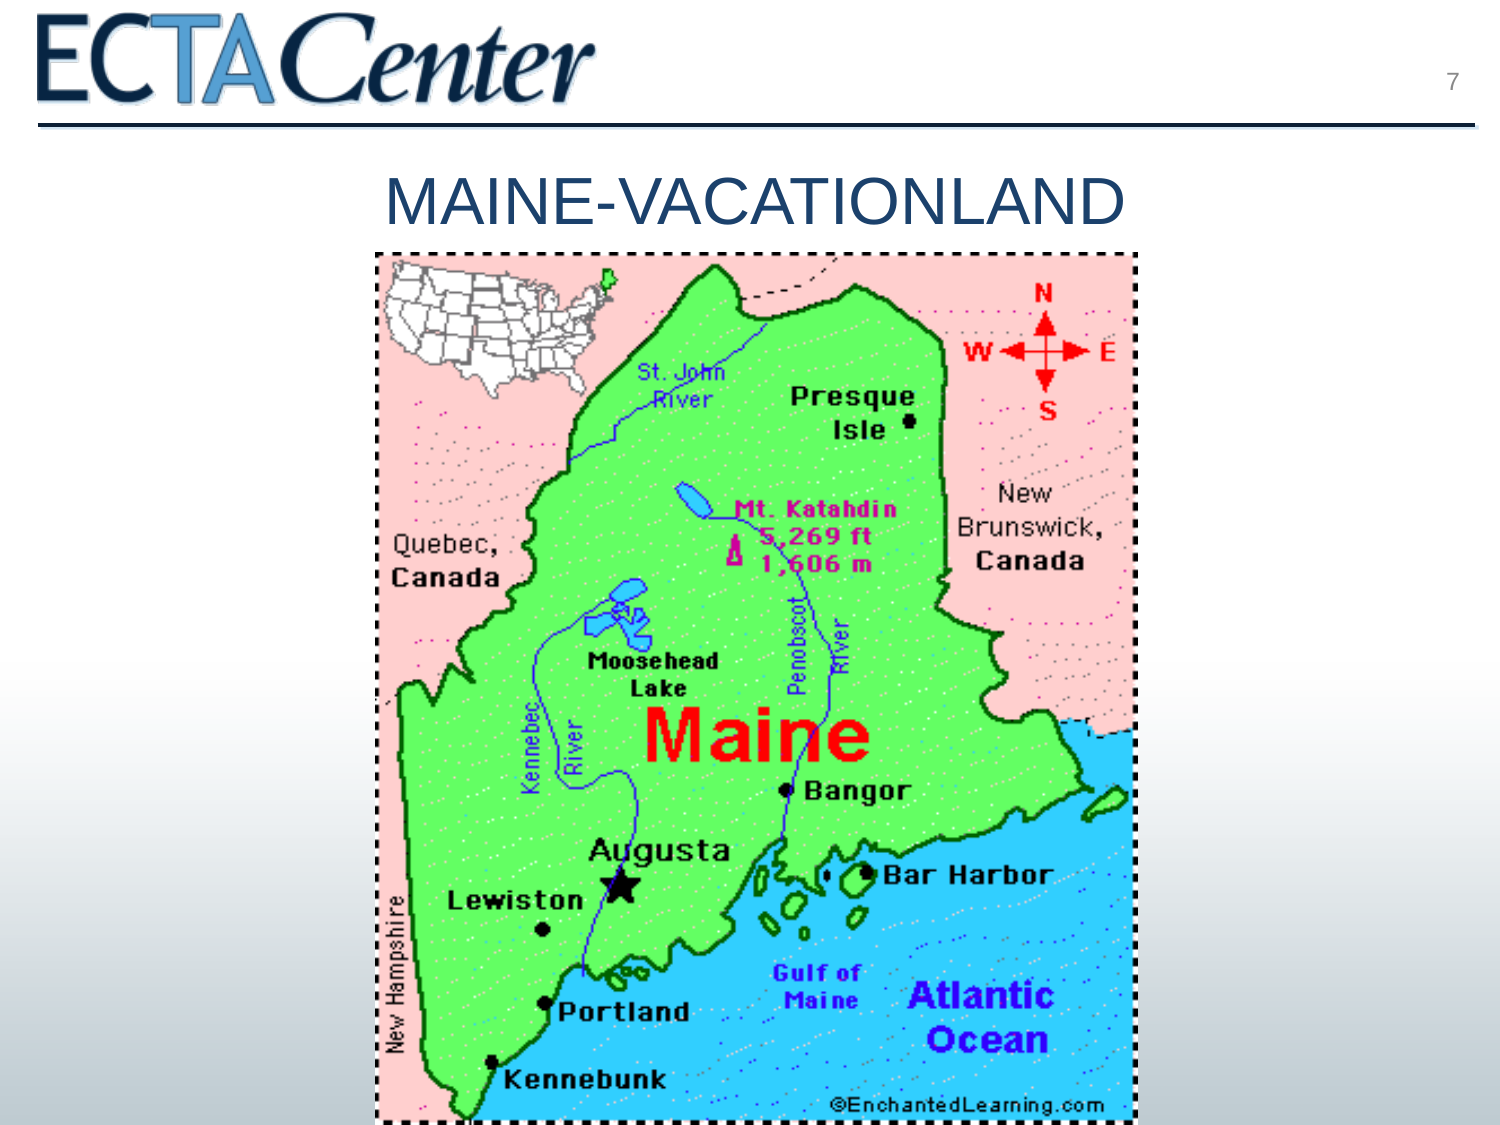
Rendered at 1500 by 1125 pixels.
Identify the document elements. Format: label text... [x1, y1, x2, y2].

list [374, 251, 1138, 1125]
picture [0, 0, 1500, 1125]
slide_number 7 [1212, 50, 1475, 110]
title MAINE-VACATIONLAND [37, 149, 1475, 263]
